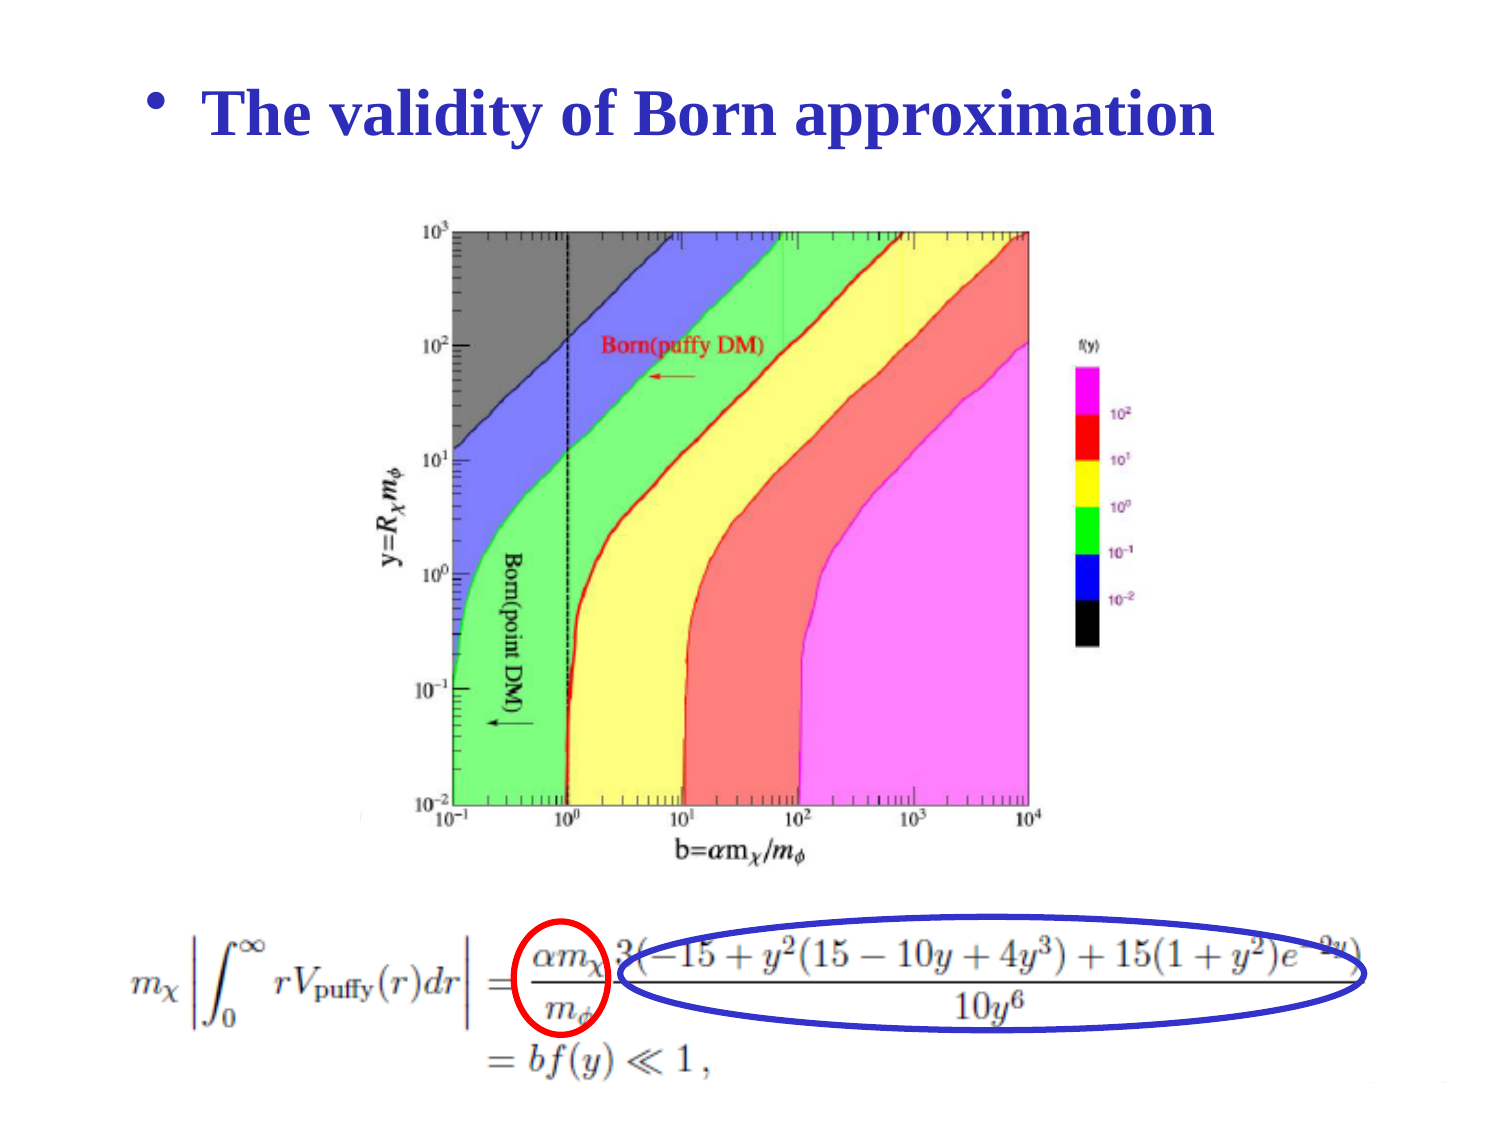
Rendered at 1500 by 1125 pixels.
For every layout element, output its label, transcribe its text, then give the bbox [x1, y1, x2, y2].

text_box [111, 921, 1467, 1096]
picture [359, 166, 1155, 889]
text_box The validity of Born approximation [130, 21, 1406, 141]
